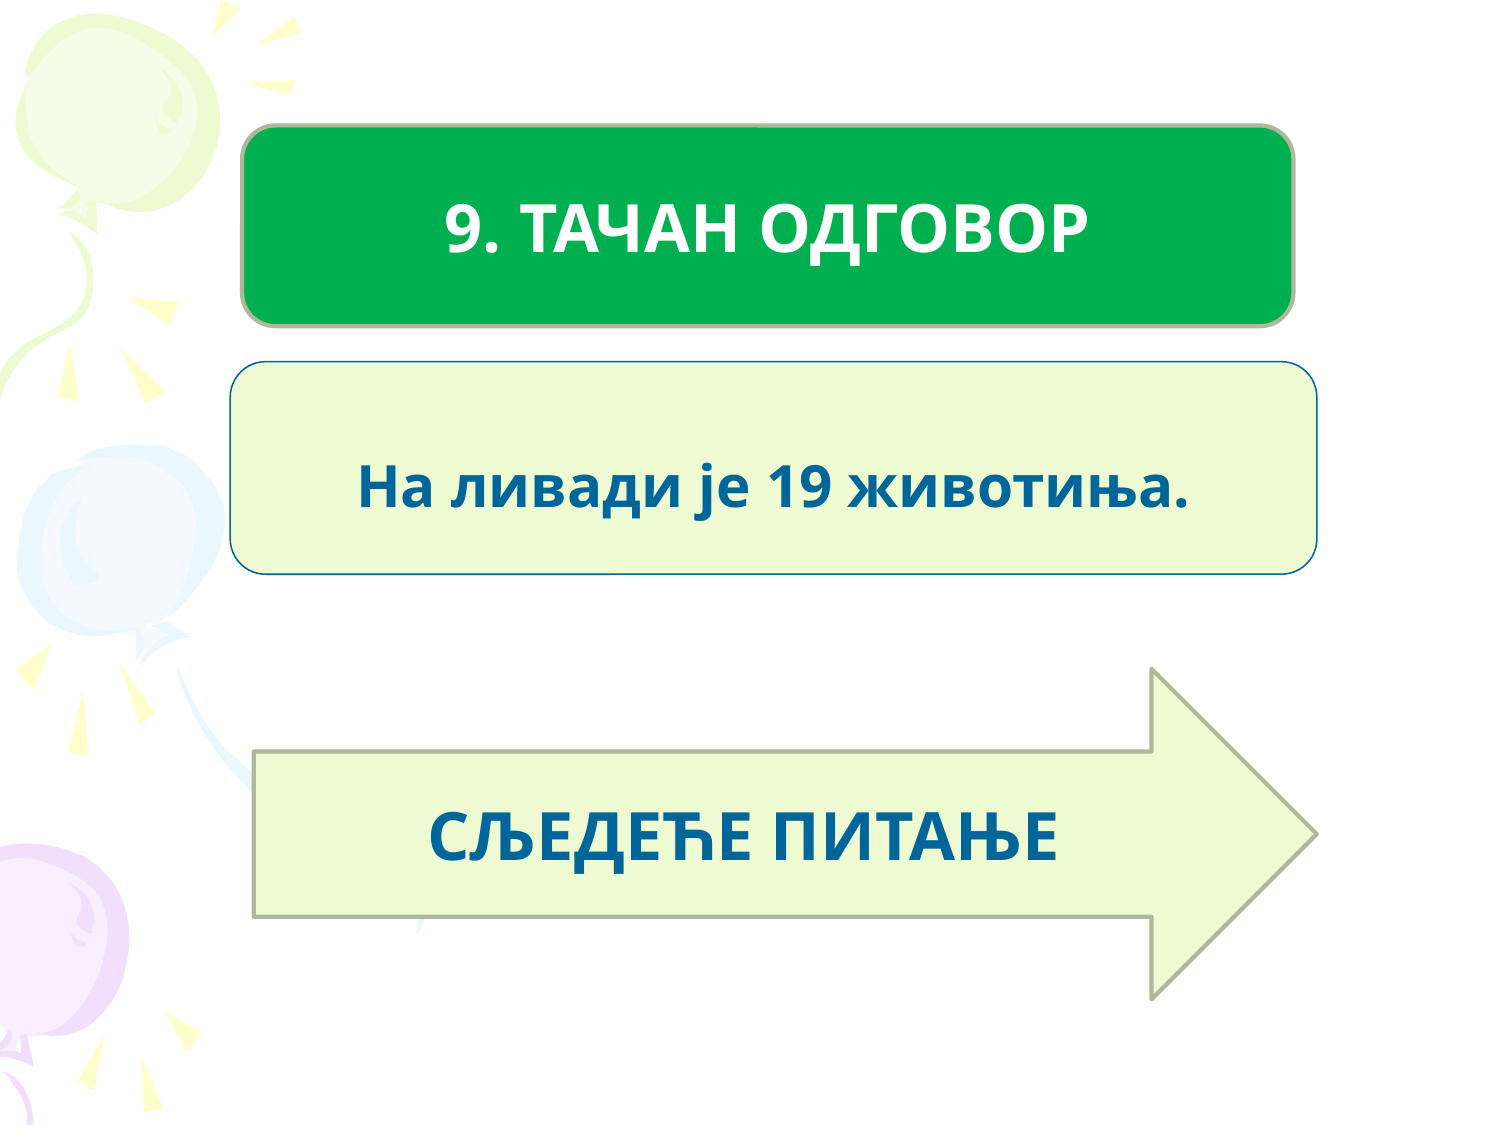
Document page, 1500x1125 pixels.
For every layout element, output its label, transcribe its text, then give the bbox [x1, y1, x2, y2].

text_box 9. ТАЧАН ОДГОВОР [239, 123, 1296, 329]
text_box На ливади је 19 животиња. [230, 361, 1317, 575]
text_box СЉЕДЕЋЕ ПИТАЊЕ [251, 666, 1319, 1002]
